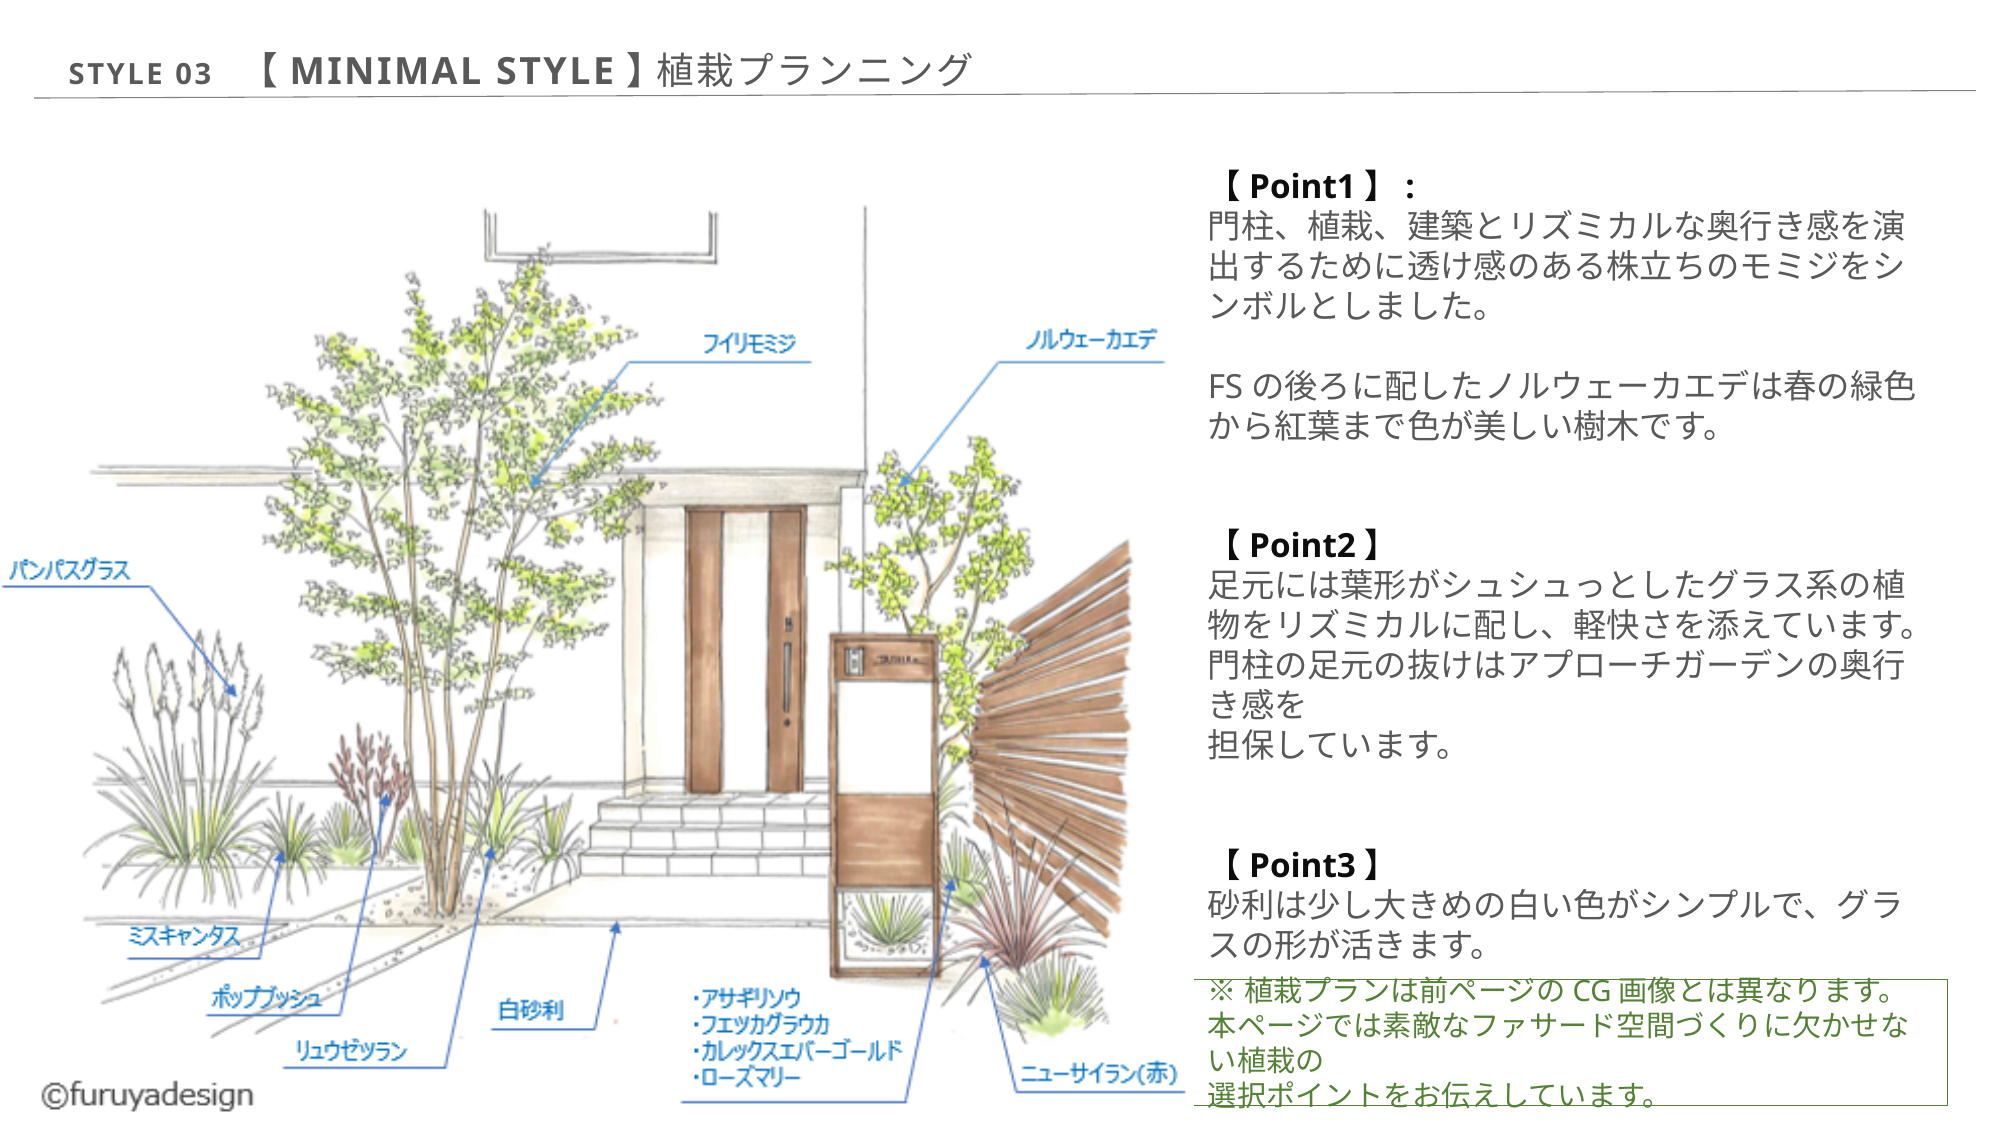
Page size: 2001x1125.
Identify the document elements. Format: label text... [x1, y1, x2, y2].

picture [0, 115, 1194, 1125]
text_box 植栽プランニング [690, 26, 989, 90]
text_box ※植栽プランは前ページのCG画像とは異なります。 本ページでは素敵なファサード空間づくりに欠かせない植栽の 選択ポイントをお伝えしています。 [1194, 979, 1948, 1106]
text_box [33, 90, 1976, 99]
text_box 【Point1】: 門柱、植栽、建築とリズミカルな奥行き感を演出するために透け感のある株立ちのモミジをシンボルとしました。 FSの後ろに配したノルウェーカエデは春の緑色から紅葉まで色が美しい樹木です。 【Point2】 足元には葉形がシュシュっとしたグラス系の植物をリズミカルに配し、軽快さを添えています。 門柱の足元の抜けはアプローチガーデンの奥行き感を 担保しています。 【Point3】 砂利は少し大きめの白い色がシンプルで、グラスの形が活きます。 [1194, 157, 1948, 972]
text_box STYLE 03 【MINIMAL STYLE】 [53, 26, 690, 90]
